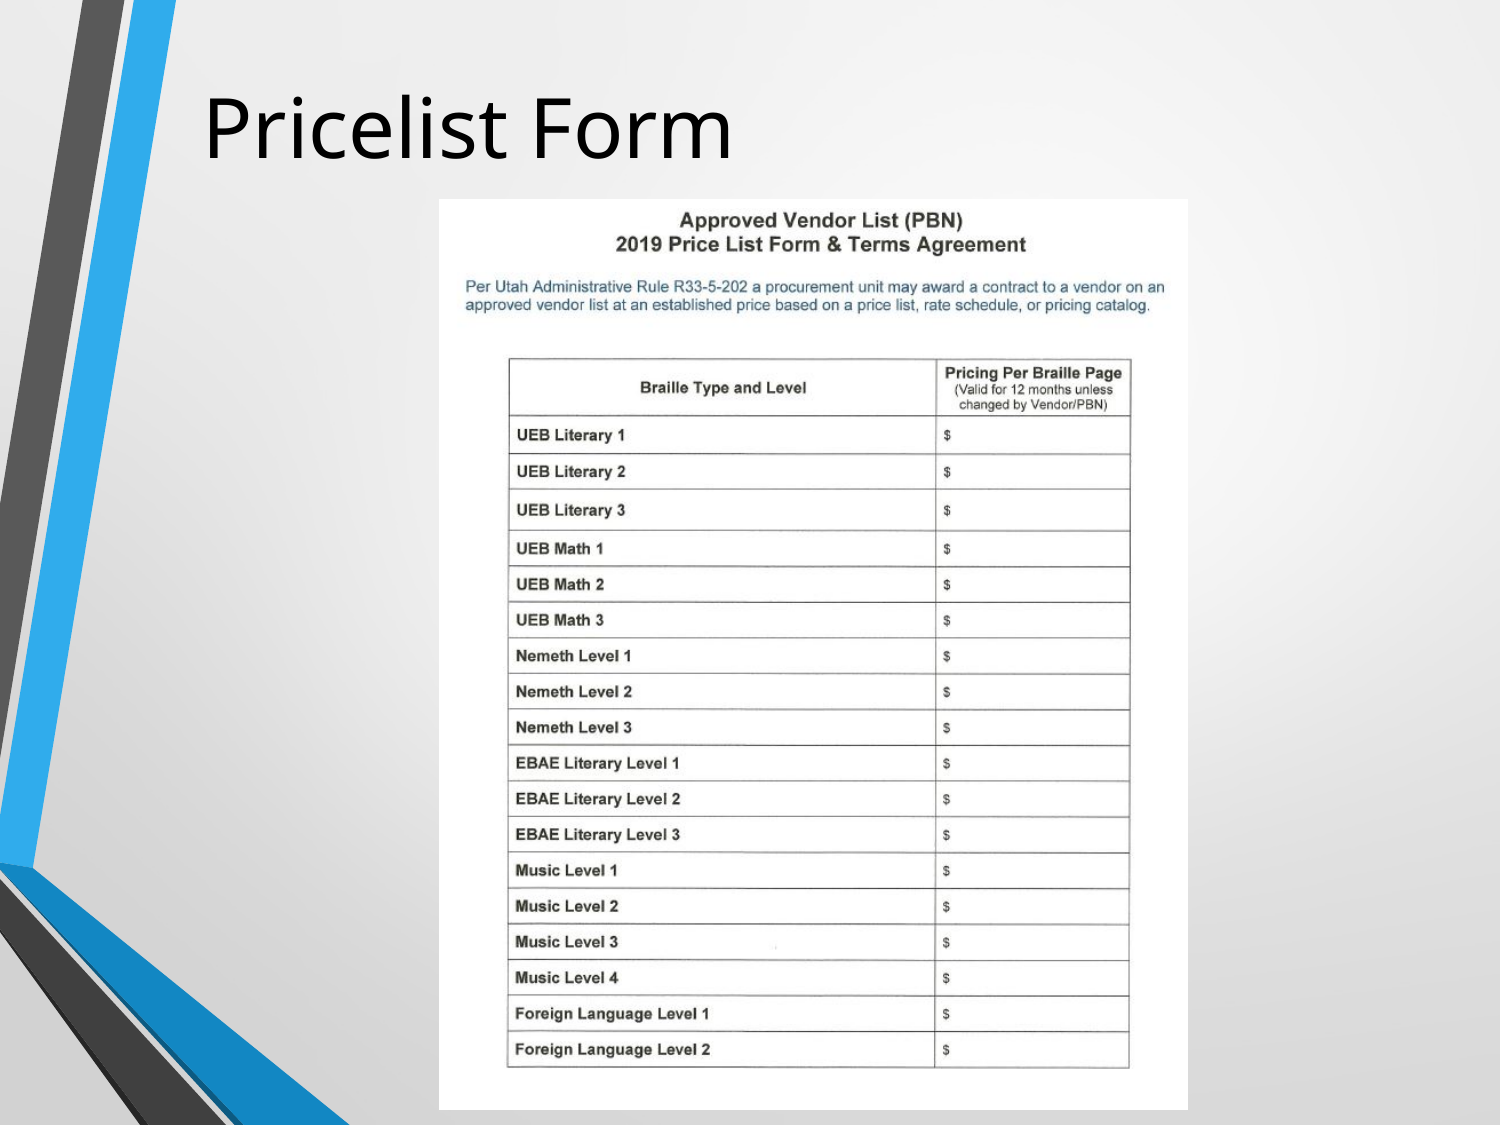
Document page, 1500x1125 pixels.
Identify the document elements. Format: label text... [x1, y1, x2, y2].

picture [438, 199, 1188, 1110]
title Pricelist Form [187, 50, 1425, 200]
